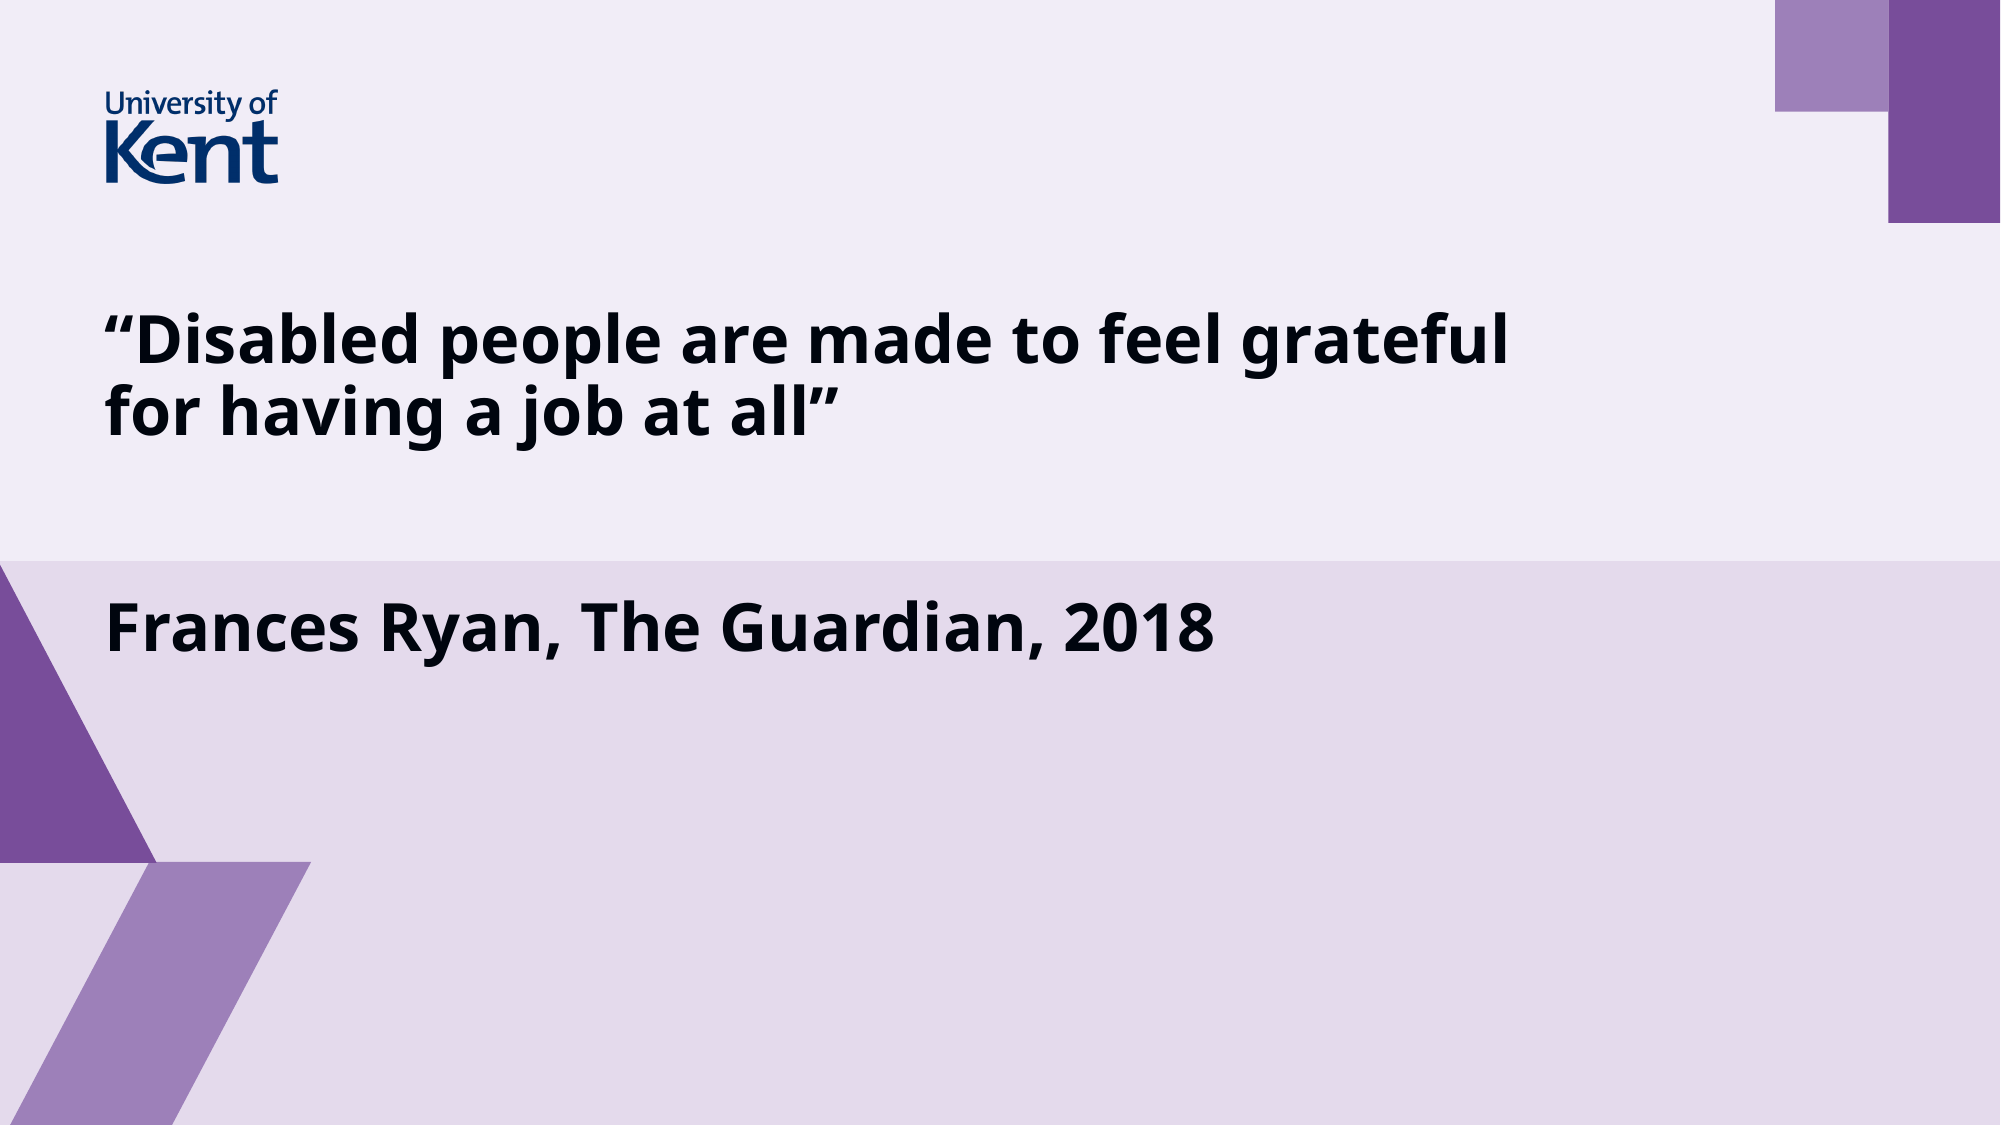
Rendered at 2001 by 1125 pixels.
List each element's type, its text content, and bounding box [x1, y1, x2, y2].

title “Disabled people are made to feel grateful for having a job at all” Frances Ryan, The Guardian, 2018 [89, 298, 1623, 534]
